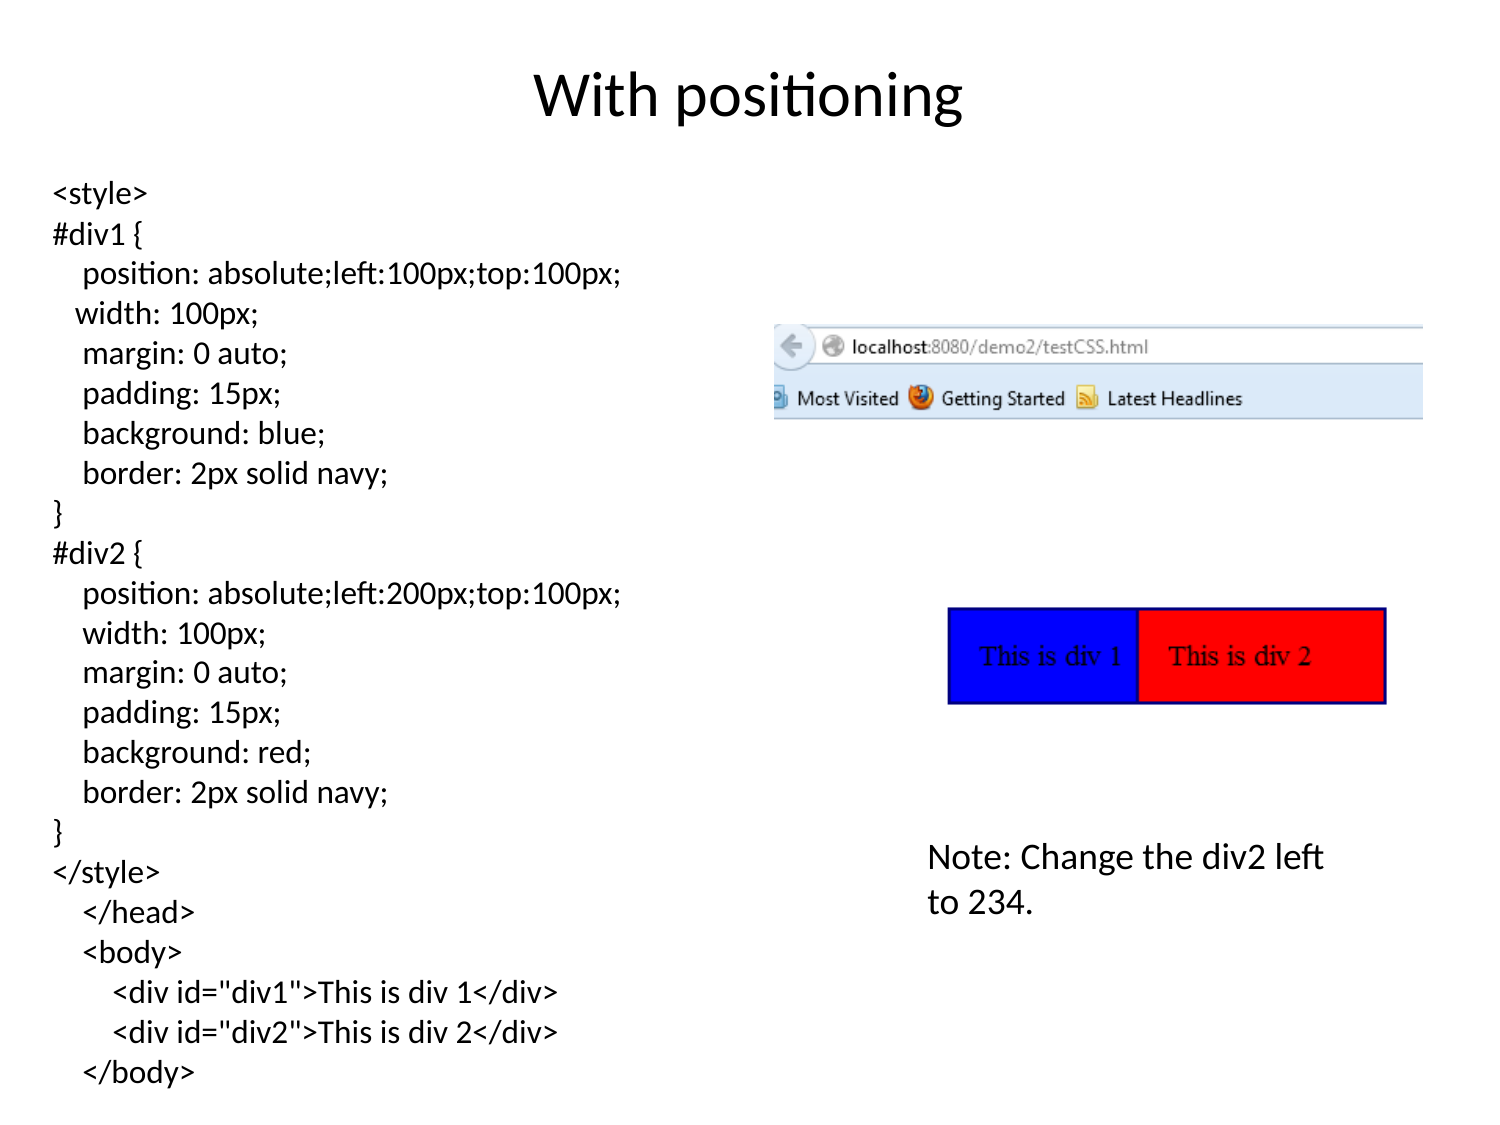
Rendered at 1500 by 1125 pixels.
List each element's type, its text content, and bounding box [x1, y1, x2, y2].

picture [774, 324, 1424, 757]
title With positioning [75, 45, 1423, 138]
text_box Note: Change the div2 left to 234. [912, 824, 1350, 930]
text_box <style> #div1 { position: absolute;left:100px;top:100px; width: 100px; margin: 0 auto; padding: 15px; background: blue; border: 2px solid navy; } #div2 { position: absolute;left:200px;top:100px; width: 100px; margin: 0 auto; padding: 15px; background: red; border: 2px solid navy; } </style> </head> <body> <div id="div1">This is div 1</div> <div id="div2">This is div 2</div> </body> [37, 164, 750, 1098]
